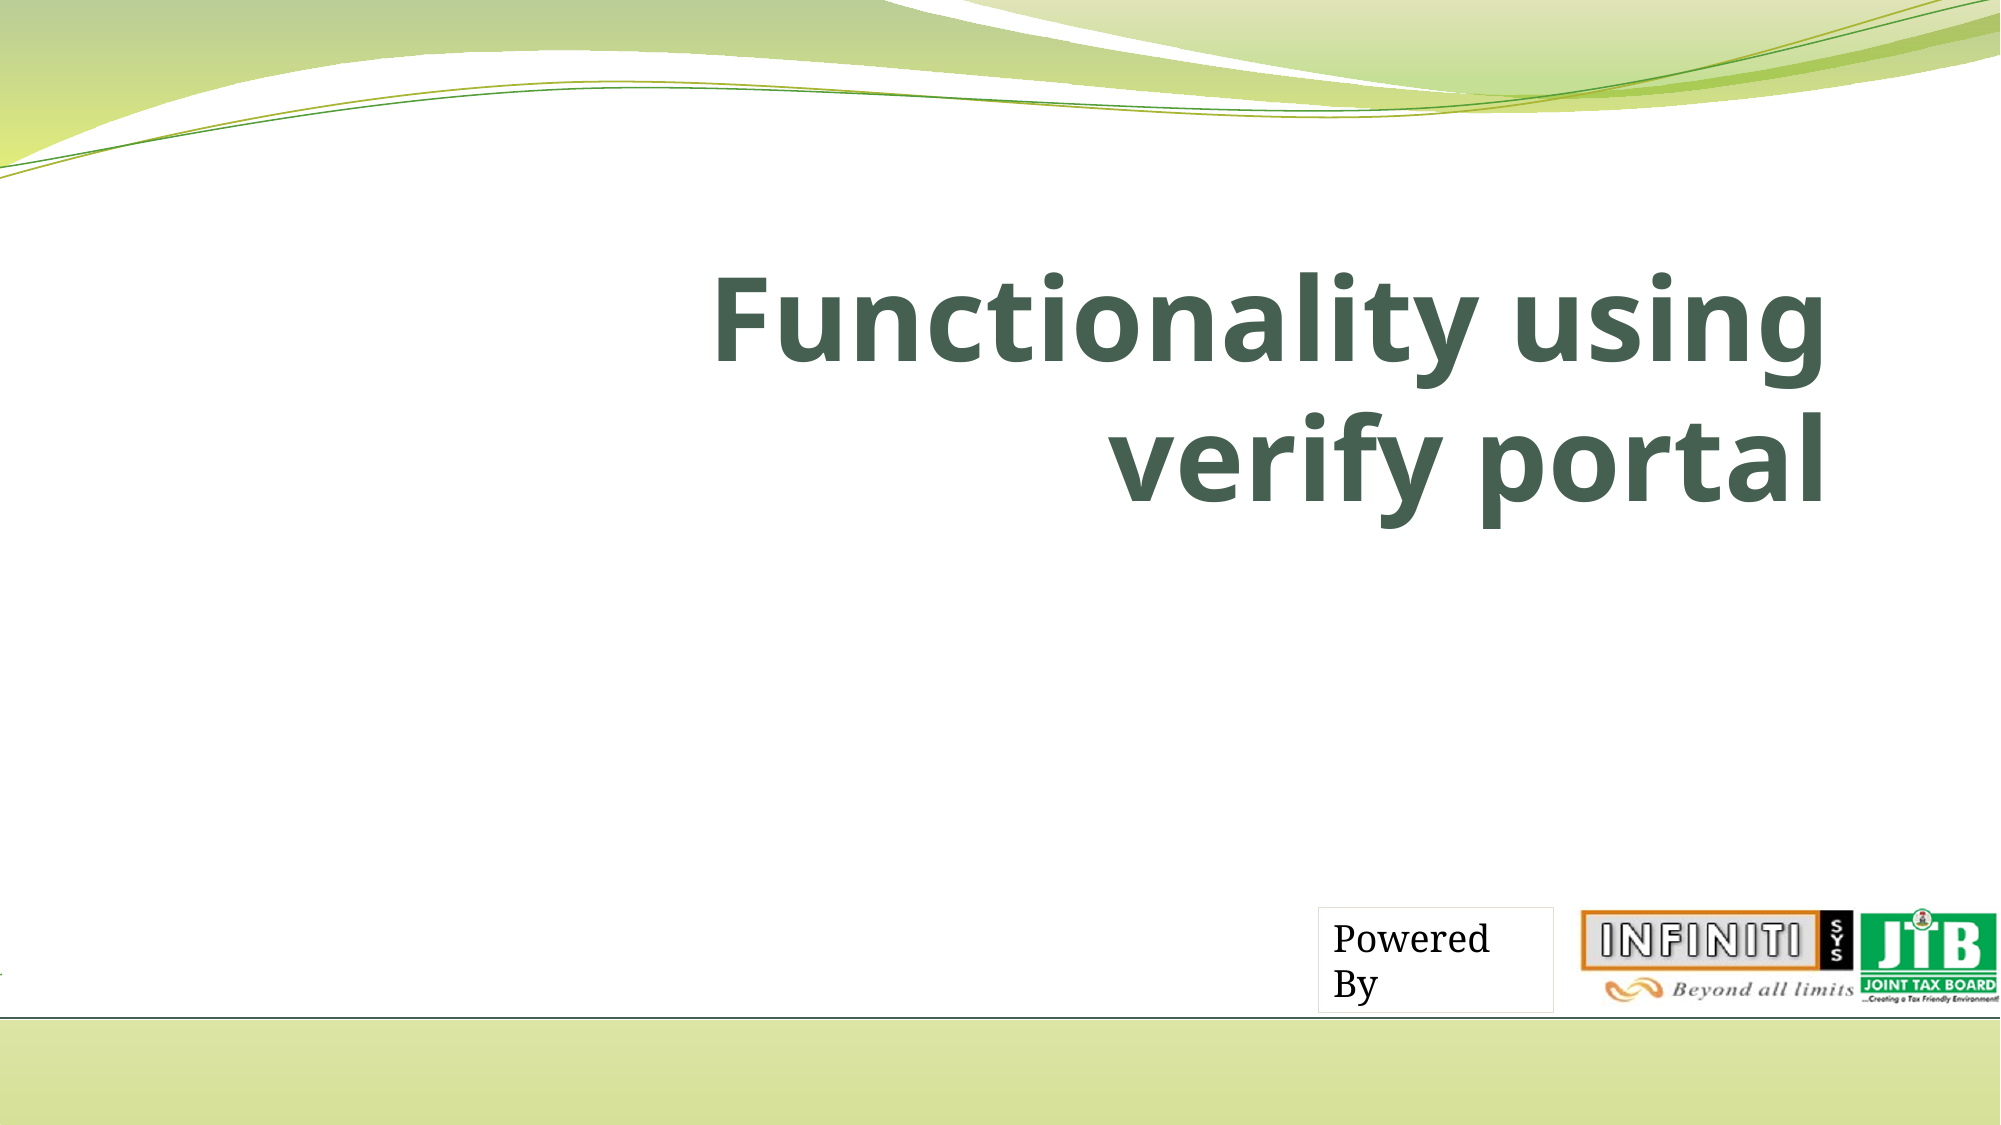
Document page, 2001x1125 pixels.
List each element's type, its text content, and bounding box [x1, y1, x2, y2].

title Functionality using verify portal [414, 224, 1834, 525]
picture [1576, 907, 2000, 1007]
text_box Powered By [1318, 907, 1554, 1013]
